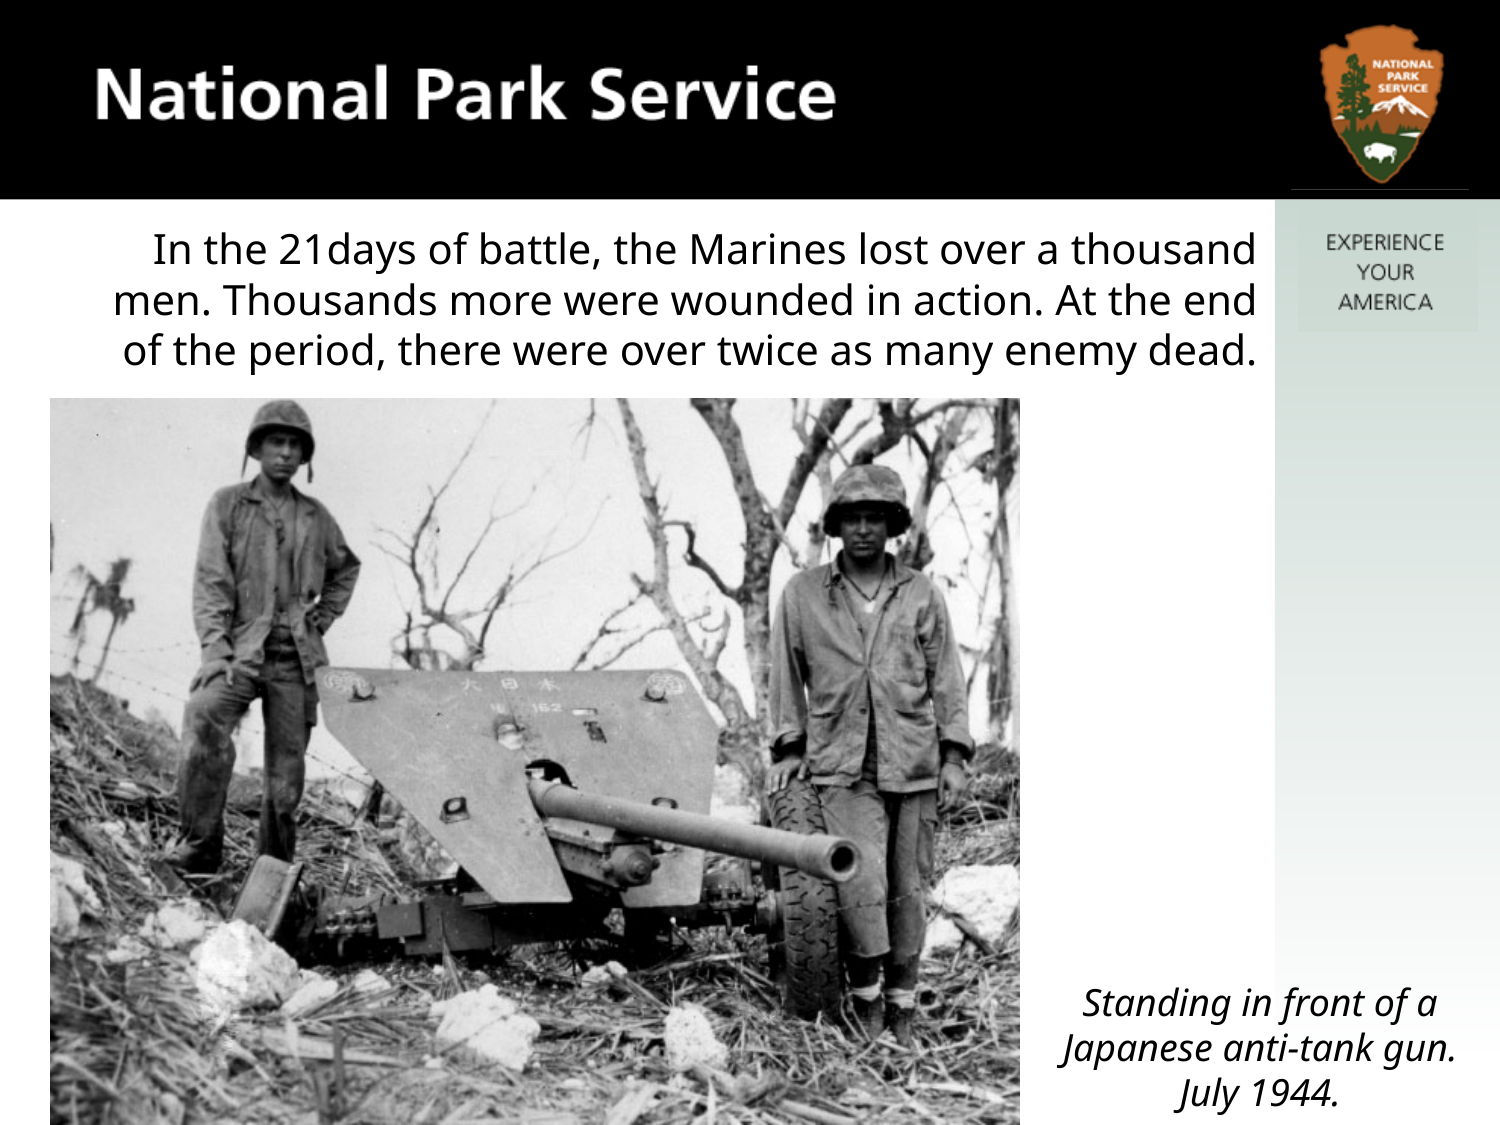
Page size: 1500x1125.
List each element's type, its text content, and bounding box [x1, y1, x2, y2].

title In the 21days of battle, the Marines lost over a thousand men. Thousands more were wounded in action. At the end of the period, there were over twice as many enemy dead. [50, 215, 1273, 328]
picture [94, 58, 850, 132]
text_box Standing in front of a Japanese anti-tank gun. July 1944. [1024, 971, 1500, 1122]
picture [1298, 203, 1478, 332]
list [50, 398, 1020, 1125]
picture [1291, 20, 1469, 191]
